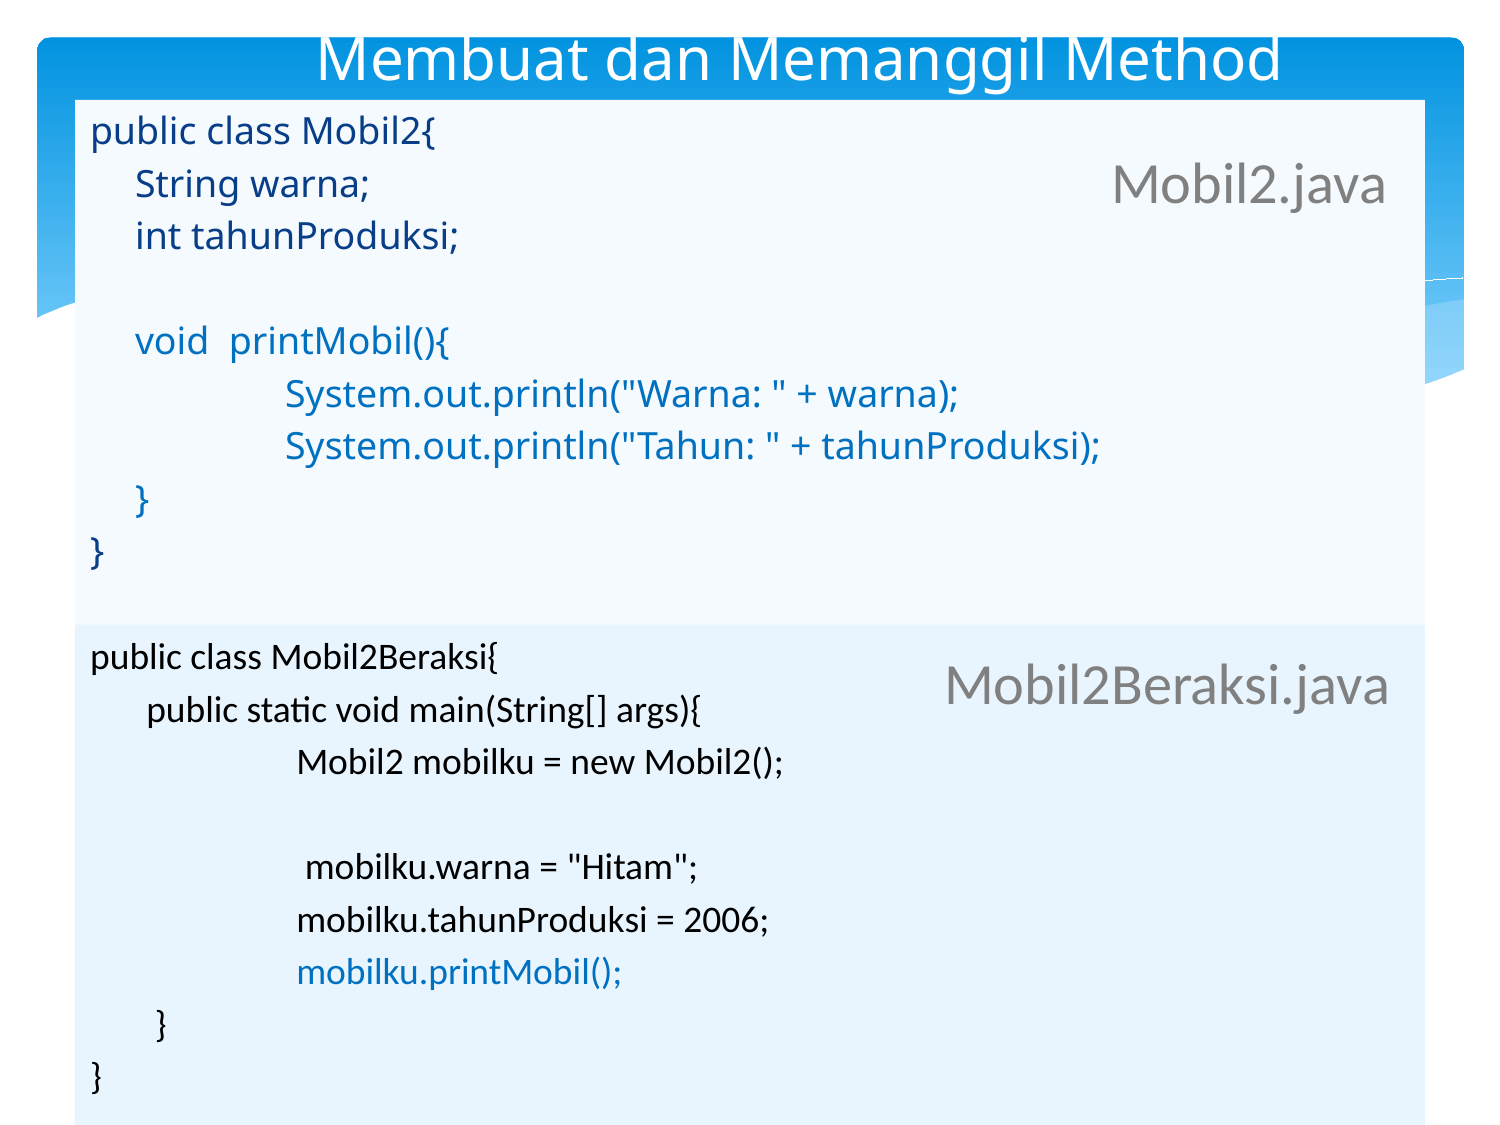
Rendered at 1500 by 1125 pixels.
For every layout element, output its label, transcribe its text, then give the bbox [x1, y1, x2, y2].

title Membuat dan Memanggil Method [62, 12, 1500, 100]
text_box Mobil2Beraksi.java [929, 639, 1406, 724]
text_box public class Mobil2Beraksi{ public static void main(String[] args){ Mobil2 mobilku = new Mobil2(); mobilku.warna = "Hitam"; mobilku.tahunProduksi = 2006; mobilku.printMobil(); } } [74, 624, 1425, 1125]
list public class Mobil2{ String warna; int tahunProduksi; void printMobil(){ System.out.println("Warna: " + warna); System.out.println("Tahun: " + tahunProduksi); } } [75, 99, 1425, 624]
text_box Mobil2.java [1096, 137, 1403, 223]
